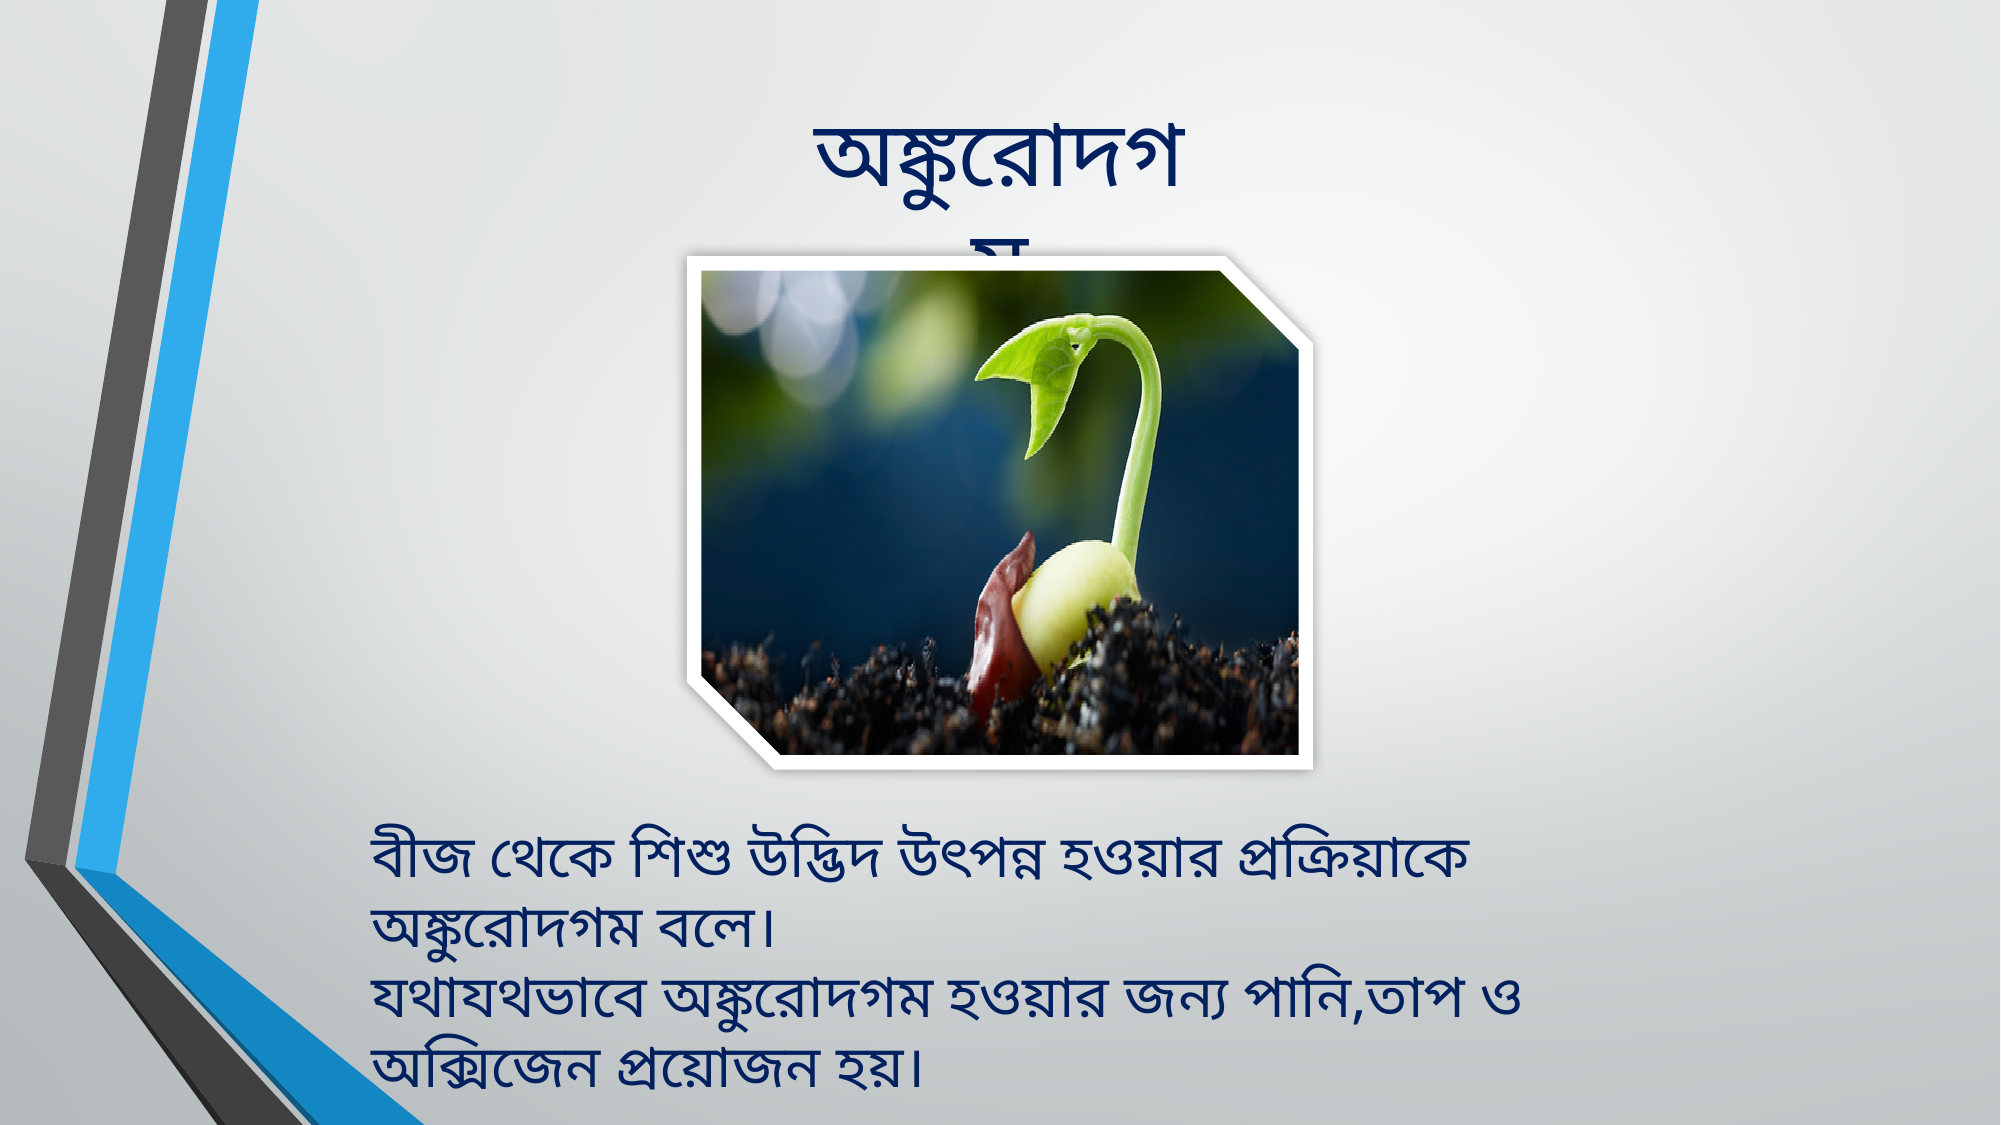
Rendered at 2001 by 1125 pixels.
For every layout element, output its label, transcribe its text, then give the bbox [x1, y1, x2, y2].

text_box অঙ্কুরোদগম [787, 87, 1212, 246]
picture [693, 263, 1307, 763]
text_box বীজ থেকে শিশু উদ্ভিদ উৎপন্ন হওয়ার প্রক্রিয়াকে অঙ্কুরোদগম বলে। যথাযথভাবে অঙ্কুরোদগম হওয়ার জন্য পানি,তাপ ও অক্সিজেন প্রয়োজন হয়। [356, 811, 1741, 1107]
